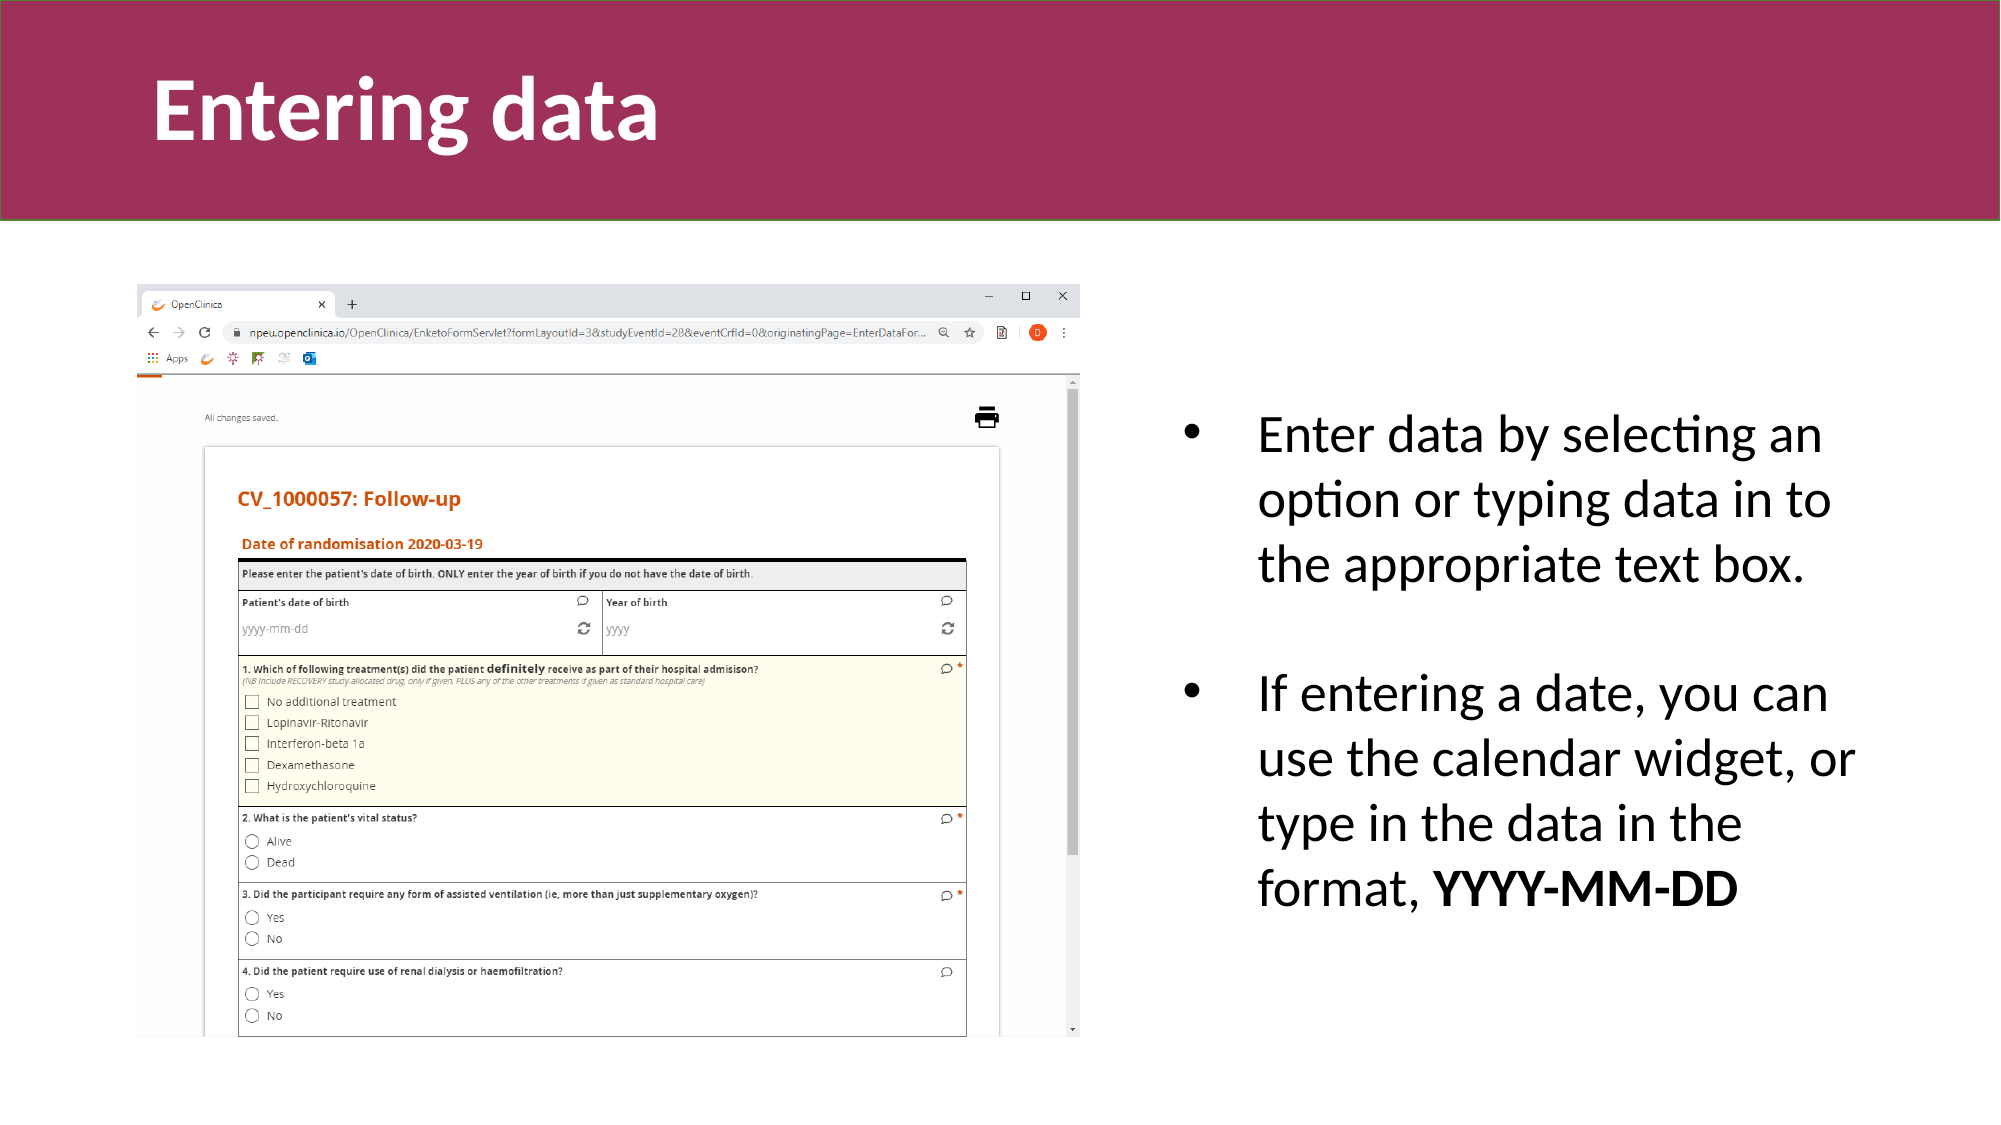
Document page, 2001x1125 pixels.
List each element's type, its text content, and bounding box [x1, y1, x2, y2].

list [137, 284, 1080, 1037]
title Entering data [137, 2, 1863, 220]
text_box Enter data by selecting an option or typing data in to the appropriate text box. If entering a date, you can use the calendar widget, or type in the data in the format, YYYY-MM-DD [1167, 390, 1907, 925]
